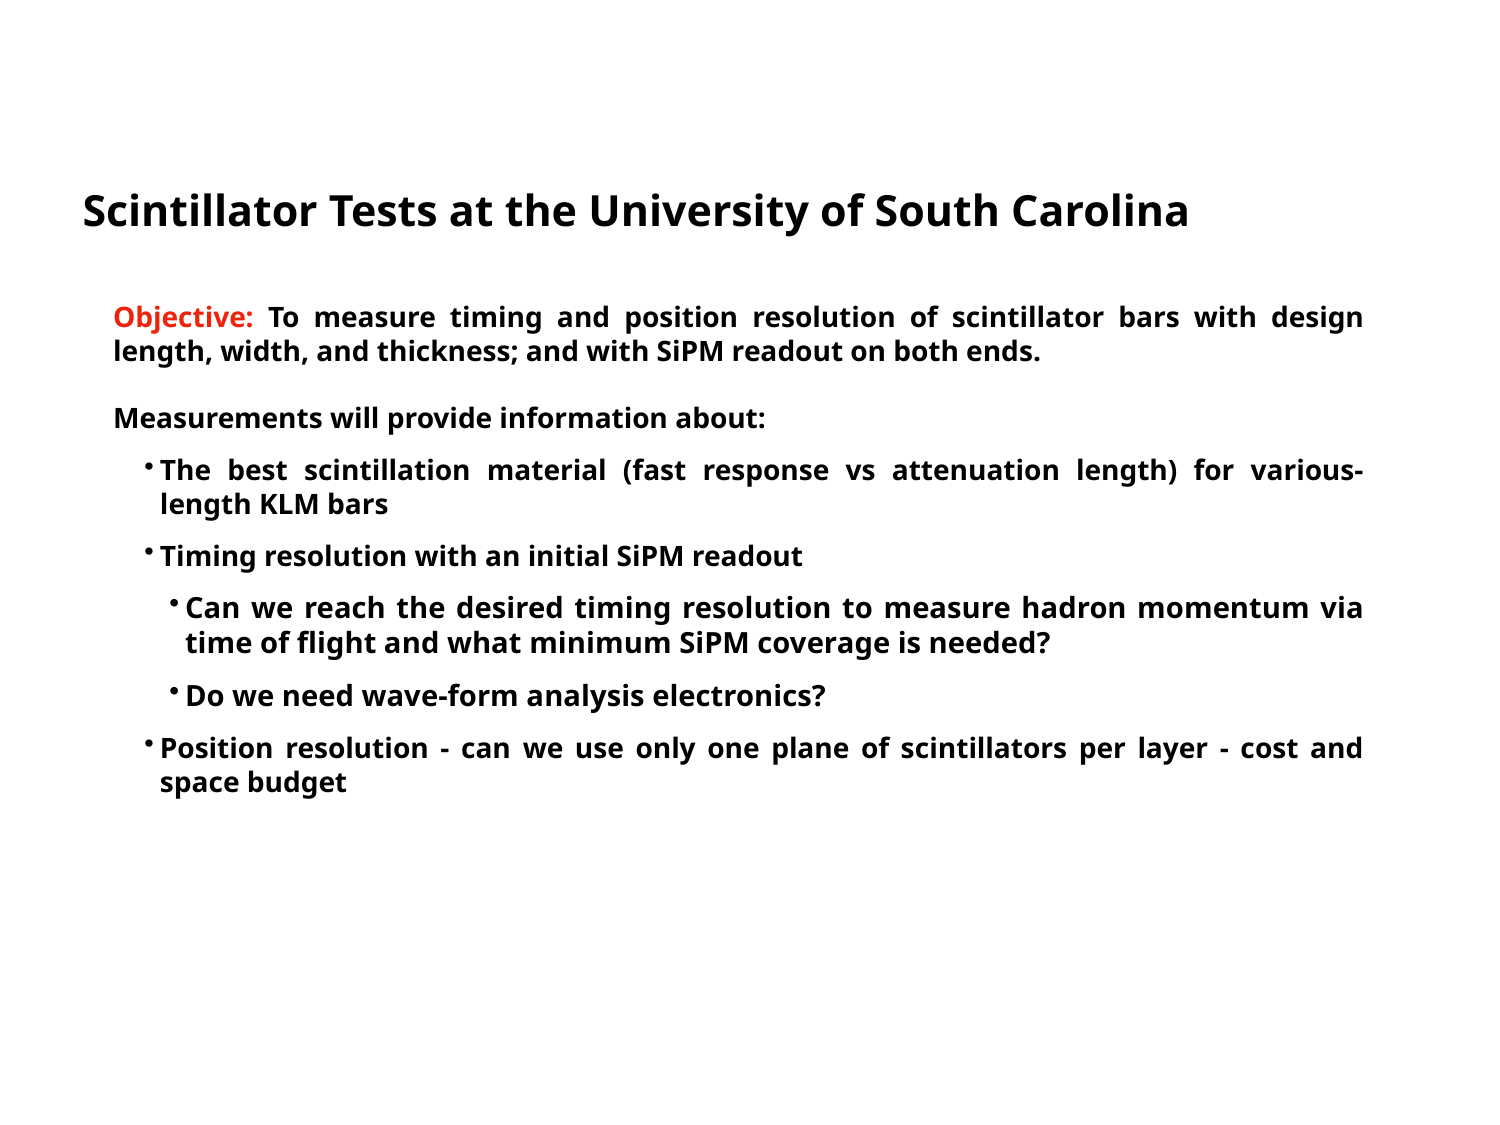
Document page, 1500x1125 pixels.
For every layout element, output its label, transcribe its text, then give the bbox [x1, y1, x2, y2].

list Objective: To measure timing and position resolution of scintillator bars with design length, width, and thickness; and with SiPM readout on both ends. Measurements will provide information about: The best scintillation material (fast response vs attenuation length) for various-length KLM bars Timing resolution with an initial SiPM readout Can we reach the desired timing resolution to measure hadron momentum via time of flight and what minimum SiPM coverage is needed? Do we need wave-form analysis electronics? Position resolution - can we use only one plane of scintillators per layer - cost and space budget [105, 293, 1374, 873]
subtitle Scintillator Tests at the University of South Carolina [73, 174, 1427, 293]
